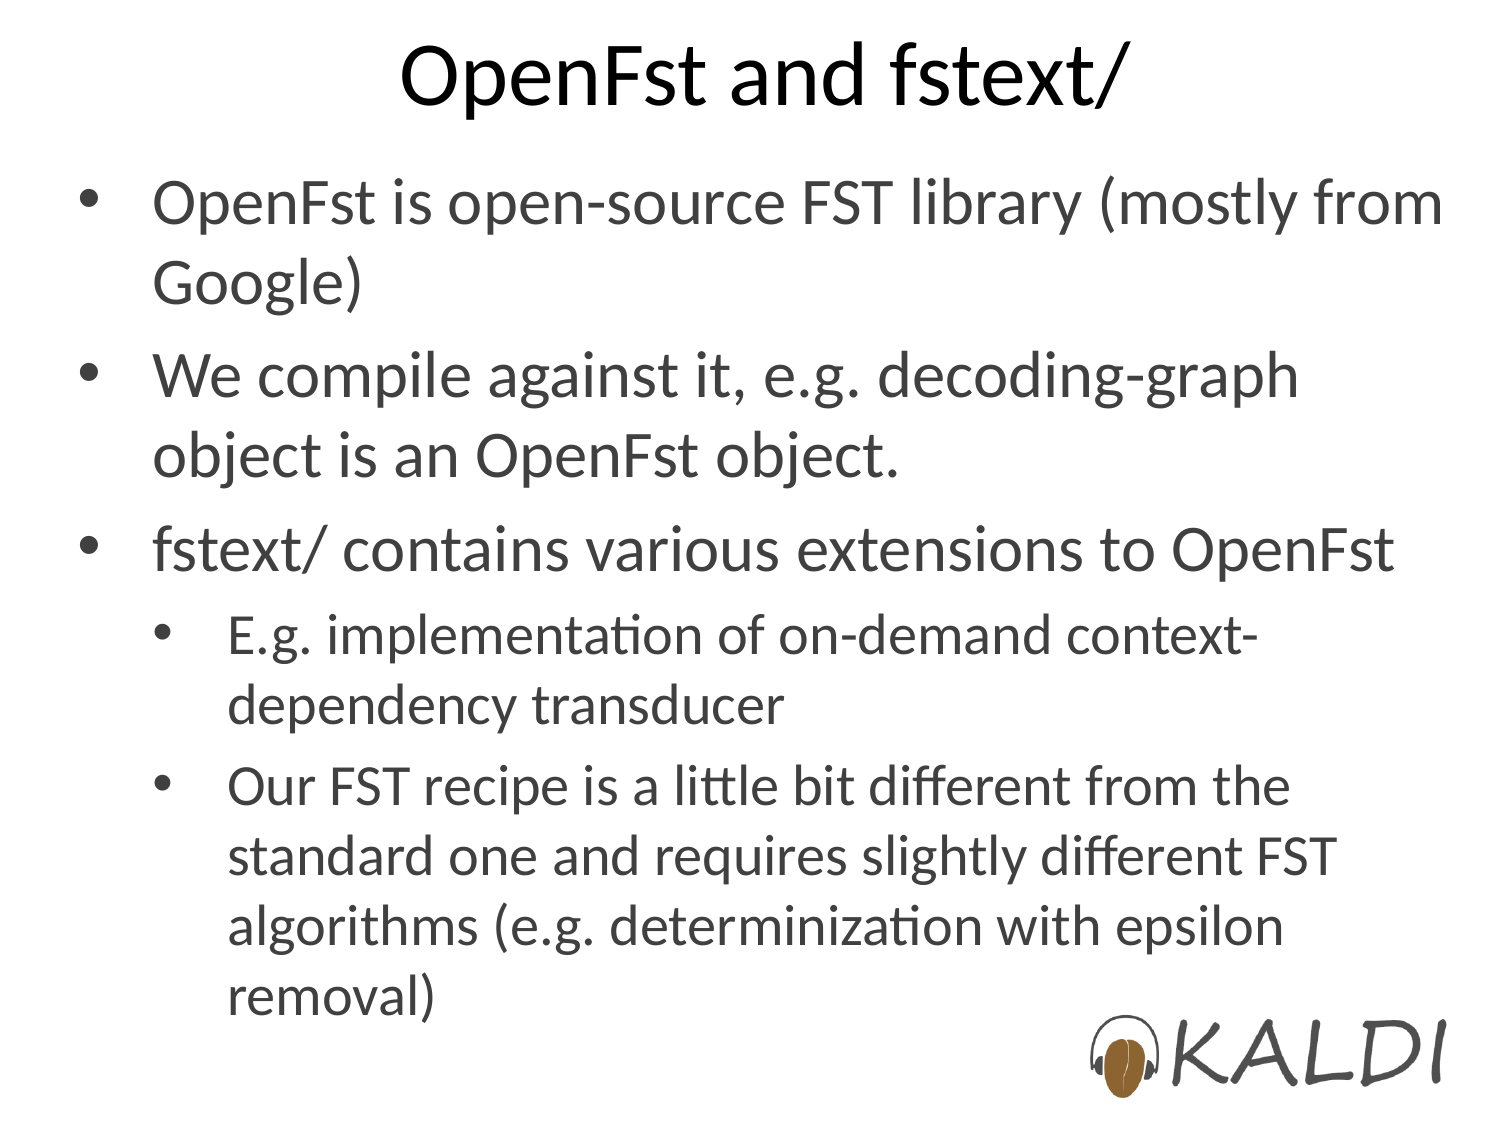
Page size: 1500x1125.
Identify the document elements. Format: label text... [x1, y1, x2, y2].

picture [1087, 1012, 1464, 1104]
subtitle OpenFst is open-source FST library (mostly from Google) We compile against it, e.g. decoding-graph object is an OpenFst object. fstext/ contains various extensions to OpenFst E.g. implementation of on-demand context-dependency transducer Our FST recipe is a little bit different from the standard one and requires slightly different FST algorithms (e.g. determinization with epsilon removal) [62, 149, 1463, 1100]
title OpenFst and fstext/ [128, 0, 1404, 139]
